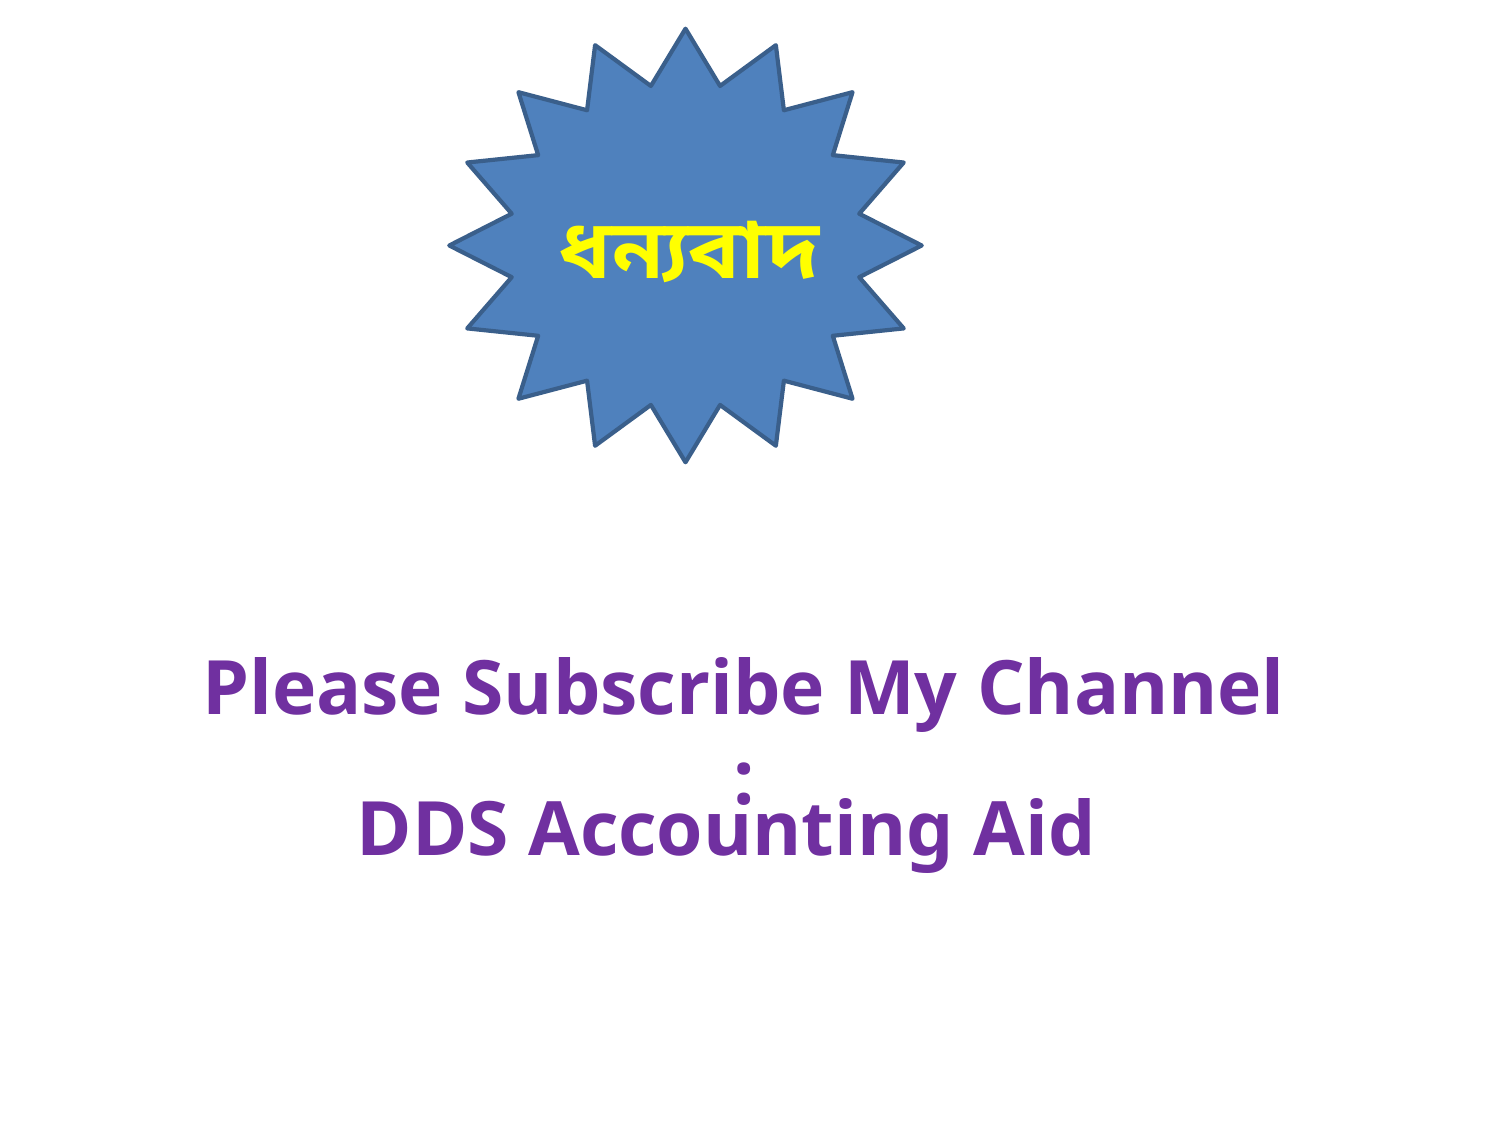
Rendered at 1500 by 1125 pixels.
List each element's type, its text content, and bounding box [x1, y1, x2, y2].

text_box DDS Accounting Aid [187, 773, 1266, 879]
text_box ধন্যবাদ [457, 187, 922, 303]
text_box Please Subscribe My Channel : [187, 632, 1301, 827]
text_box [465, 26, 906, 187]
text_box [465, 303, 906, 465]
text_box [447, 239, 457, 252]
